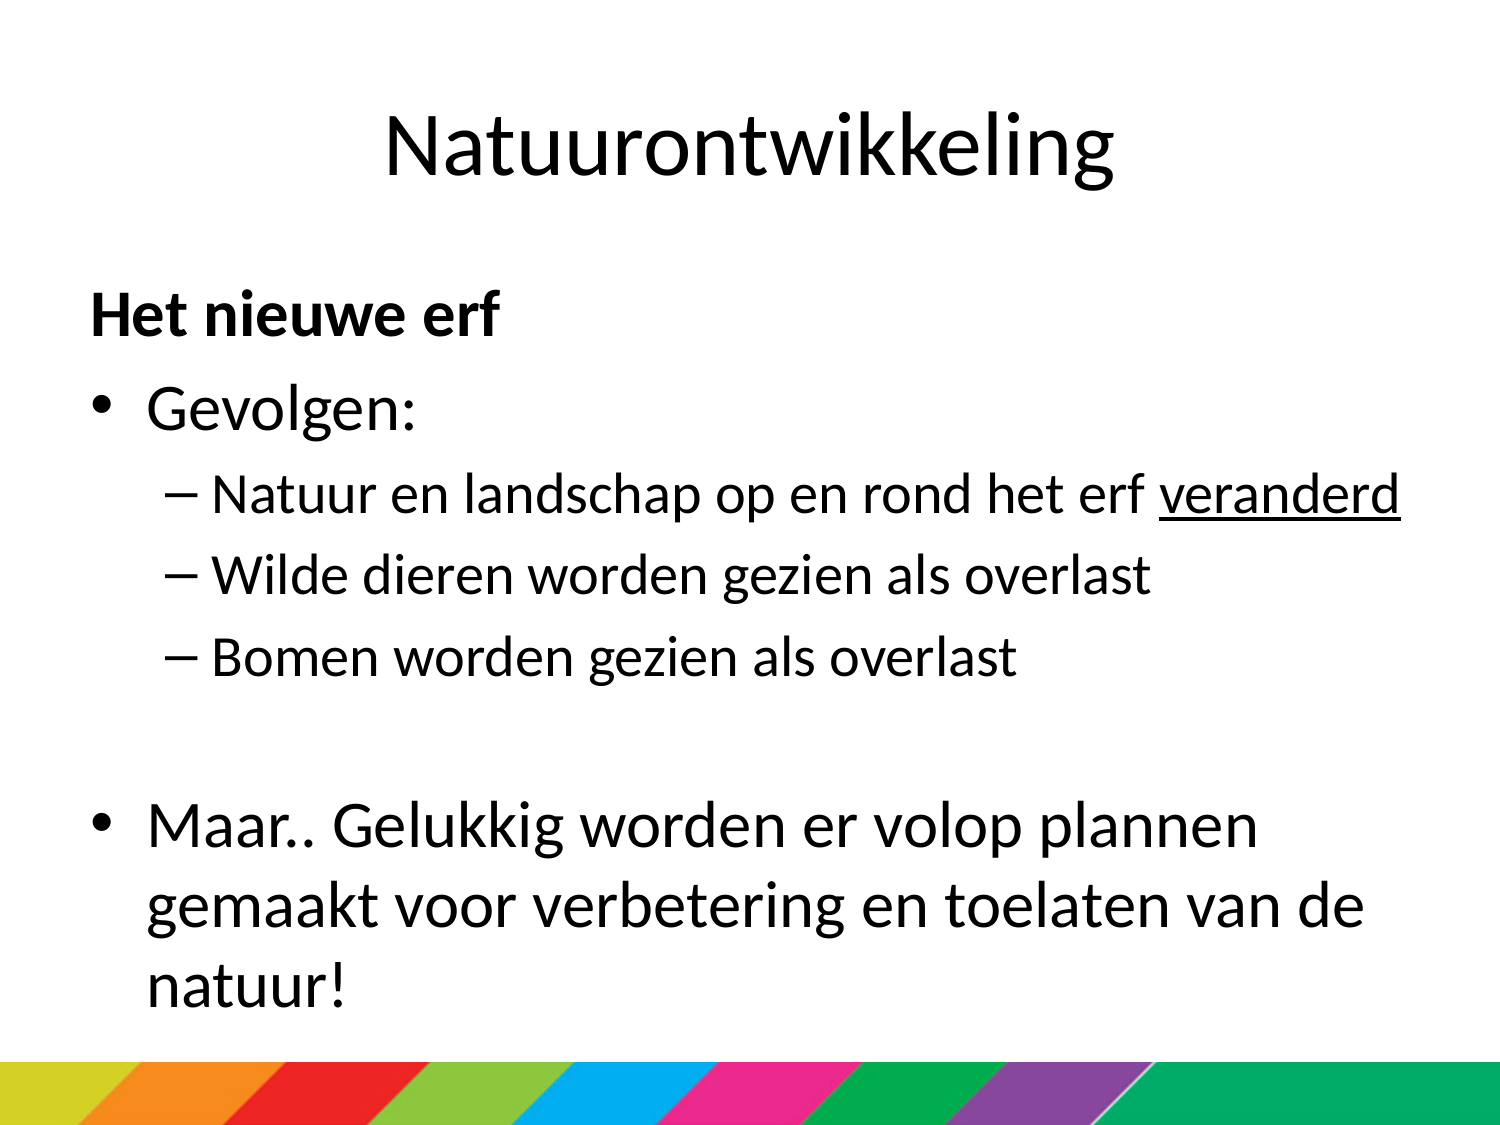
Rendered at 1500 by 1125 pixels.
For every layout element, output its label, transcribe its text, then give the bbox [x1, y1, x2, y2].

title Natuurontwikkeling [75, 45, 1425, 233]
picture [656, 1062, 1500, 1125]
picture [0, 1062, 574, 1125]
list Het nieuwe erf Gevolgen: Natuur en landschap op en rond het erf veranderd Wilde dieren worden gezien als overlast Bomen worden gezien als overlast Maar.. Gelukkig worden er volop plannen gemaakt voor verbetering en toelaten van de natuur! [75, 262, 1425, 1047]
